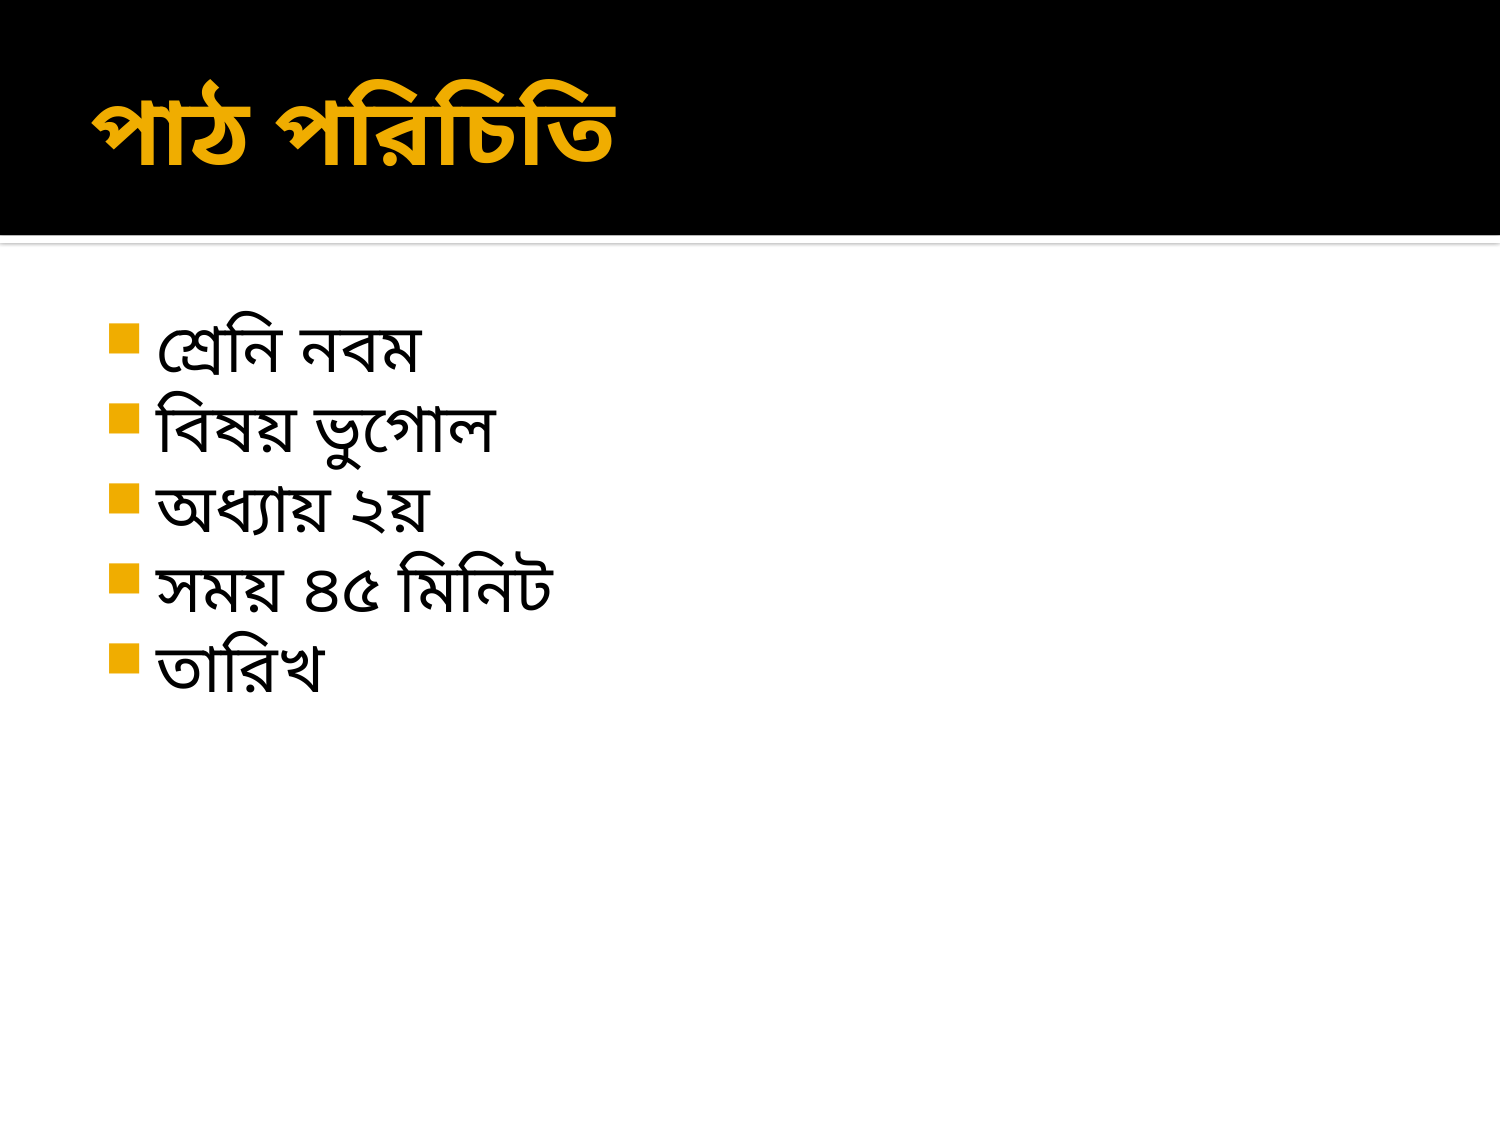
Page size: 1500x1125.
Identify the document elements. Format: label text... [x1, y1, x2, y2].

list শ্রেনি নবম বিষয় ভুগোল অধ্যায় ২য় সময় ৪৫ মিনিট তারিখ [75, 291, 1425, 1050]
title পাঠ পরিচিতি [75, 25, 1425, 231]
